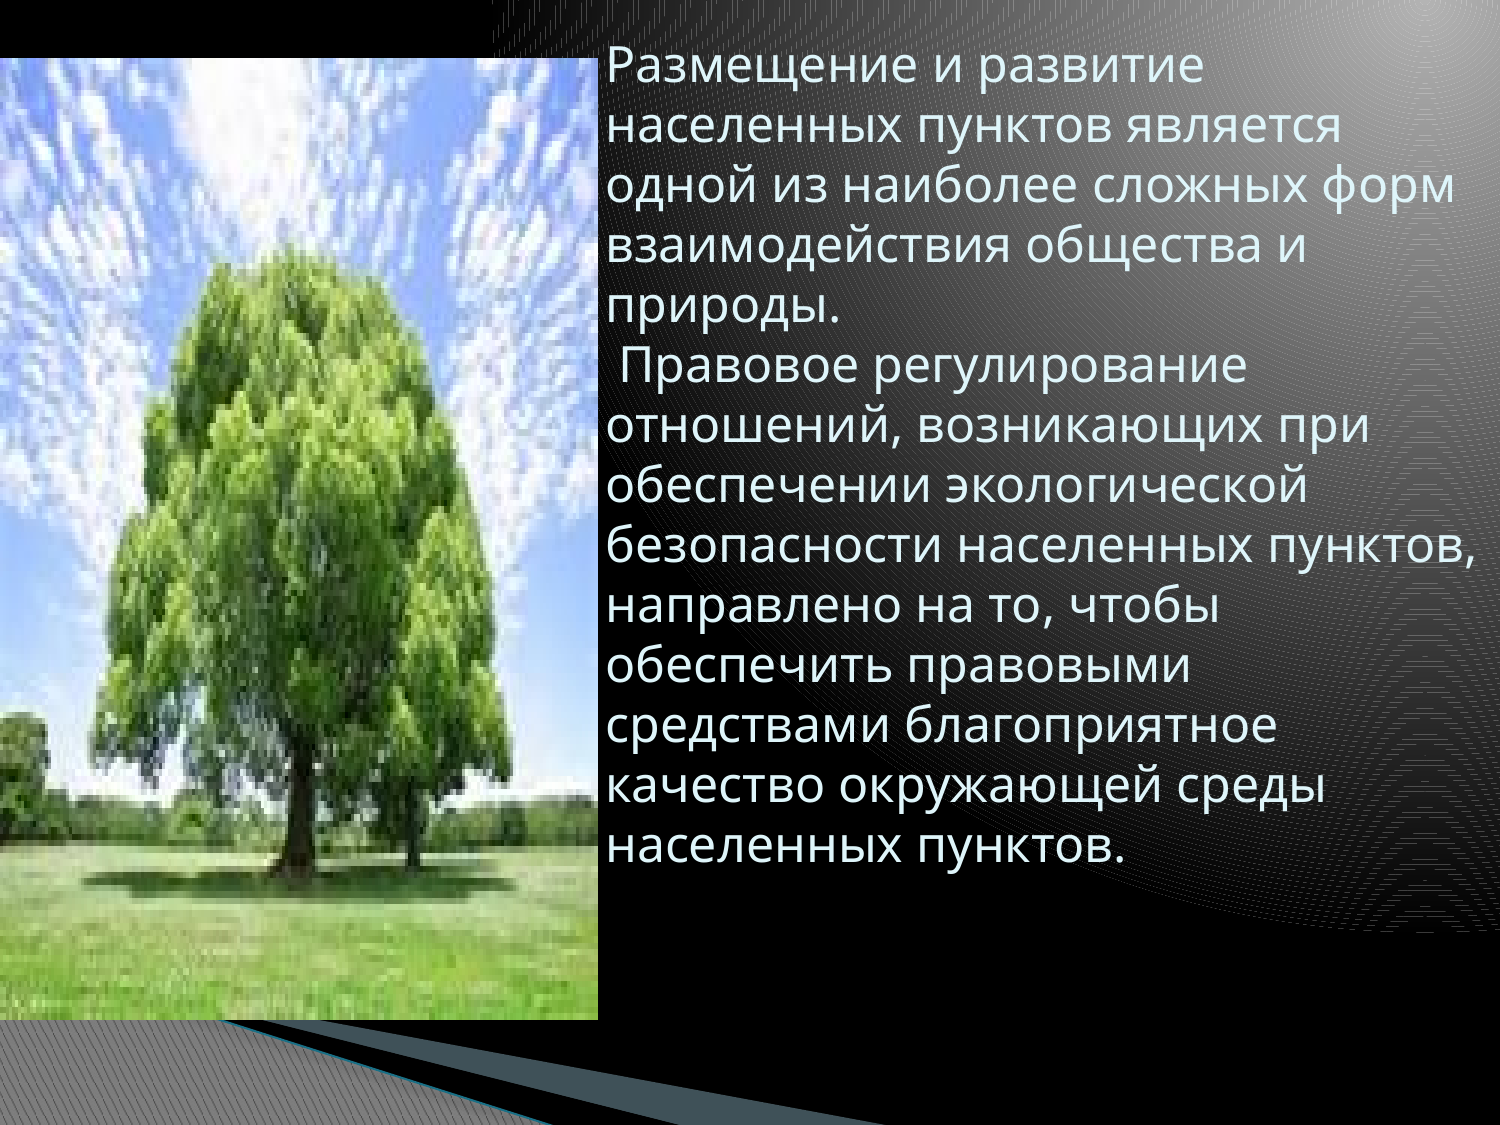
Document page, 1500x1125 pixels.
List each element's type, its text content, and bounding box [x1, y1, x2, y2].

title Размещение и развитие населенных пунктов является одной из наиболее сложных форм взаимодействия общества и природы. Правовое регулирование отношений, возникающих при обеспечении экологической безопасности населенных пунктов, направлено на то, чтобы обеспечить правовыми средствами благоприятное качество окружающей среды населенных пунктов. [590, 0, 1500, 905]
picture [0, 58, 598, 1125]
